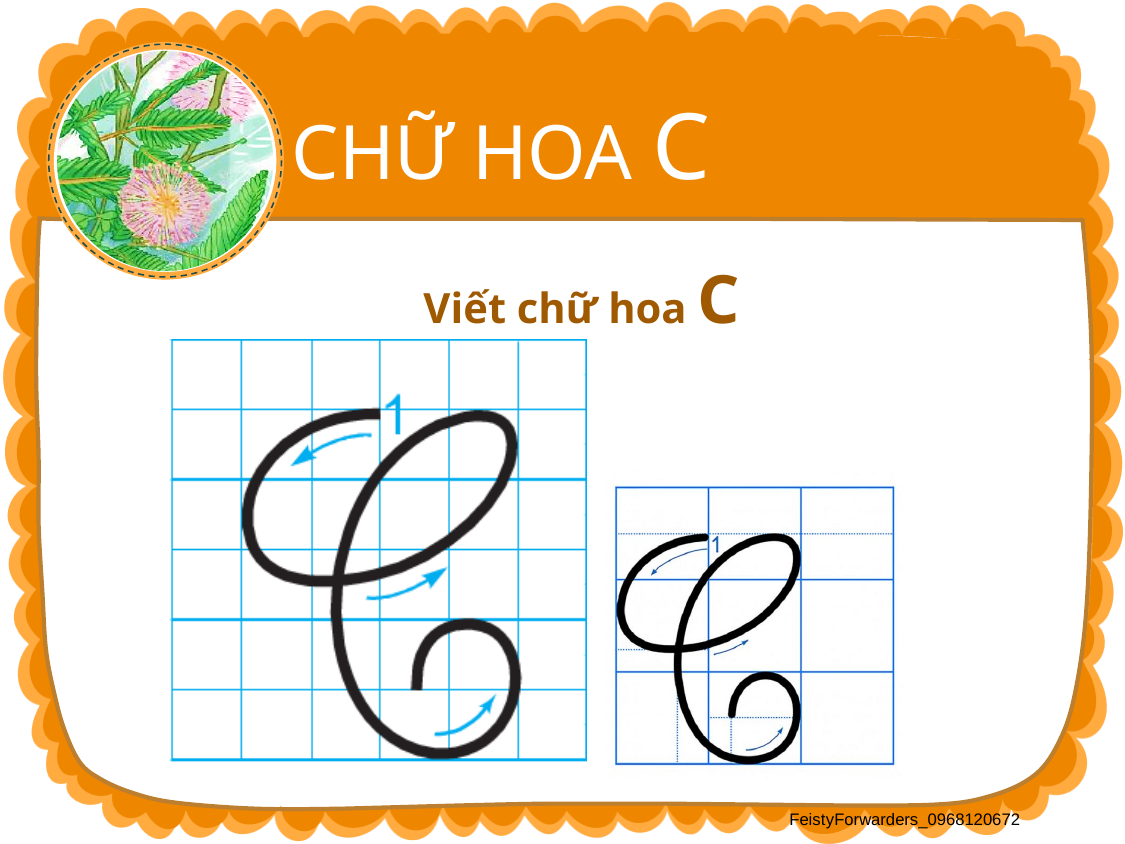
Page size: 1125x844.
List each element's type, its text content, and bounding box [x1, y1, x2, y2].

text_box Viết chữ hoa C [141, 210, 1022, 345]
picture [0, 0, 1125, 844]
text_box CHỮ HOA C [278, 80, 1125, 206]
